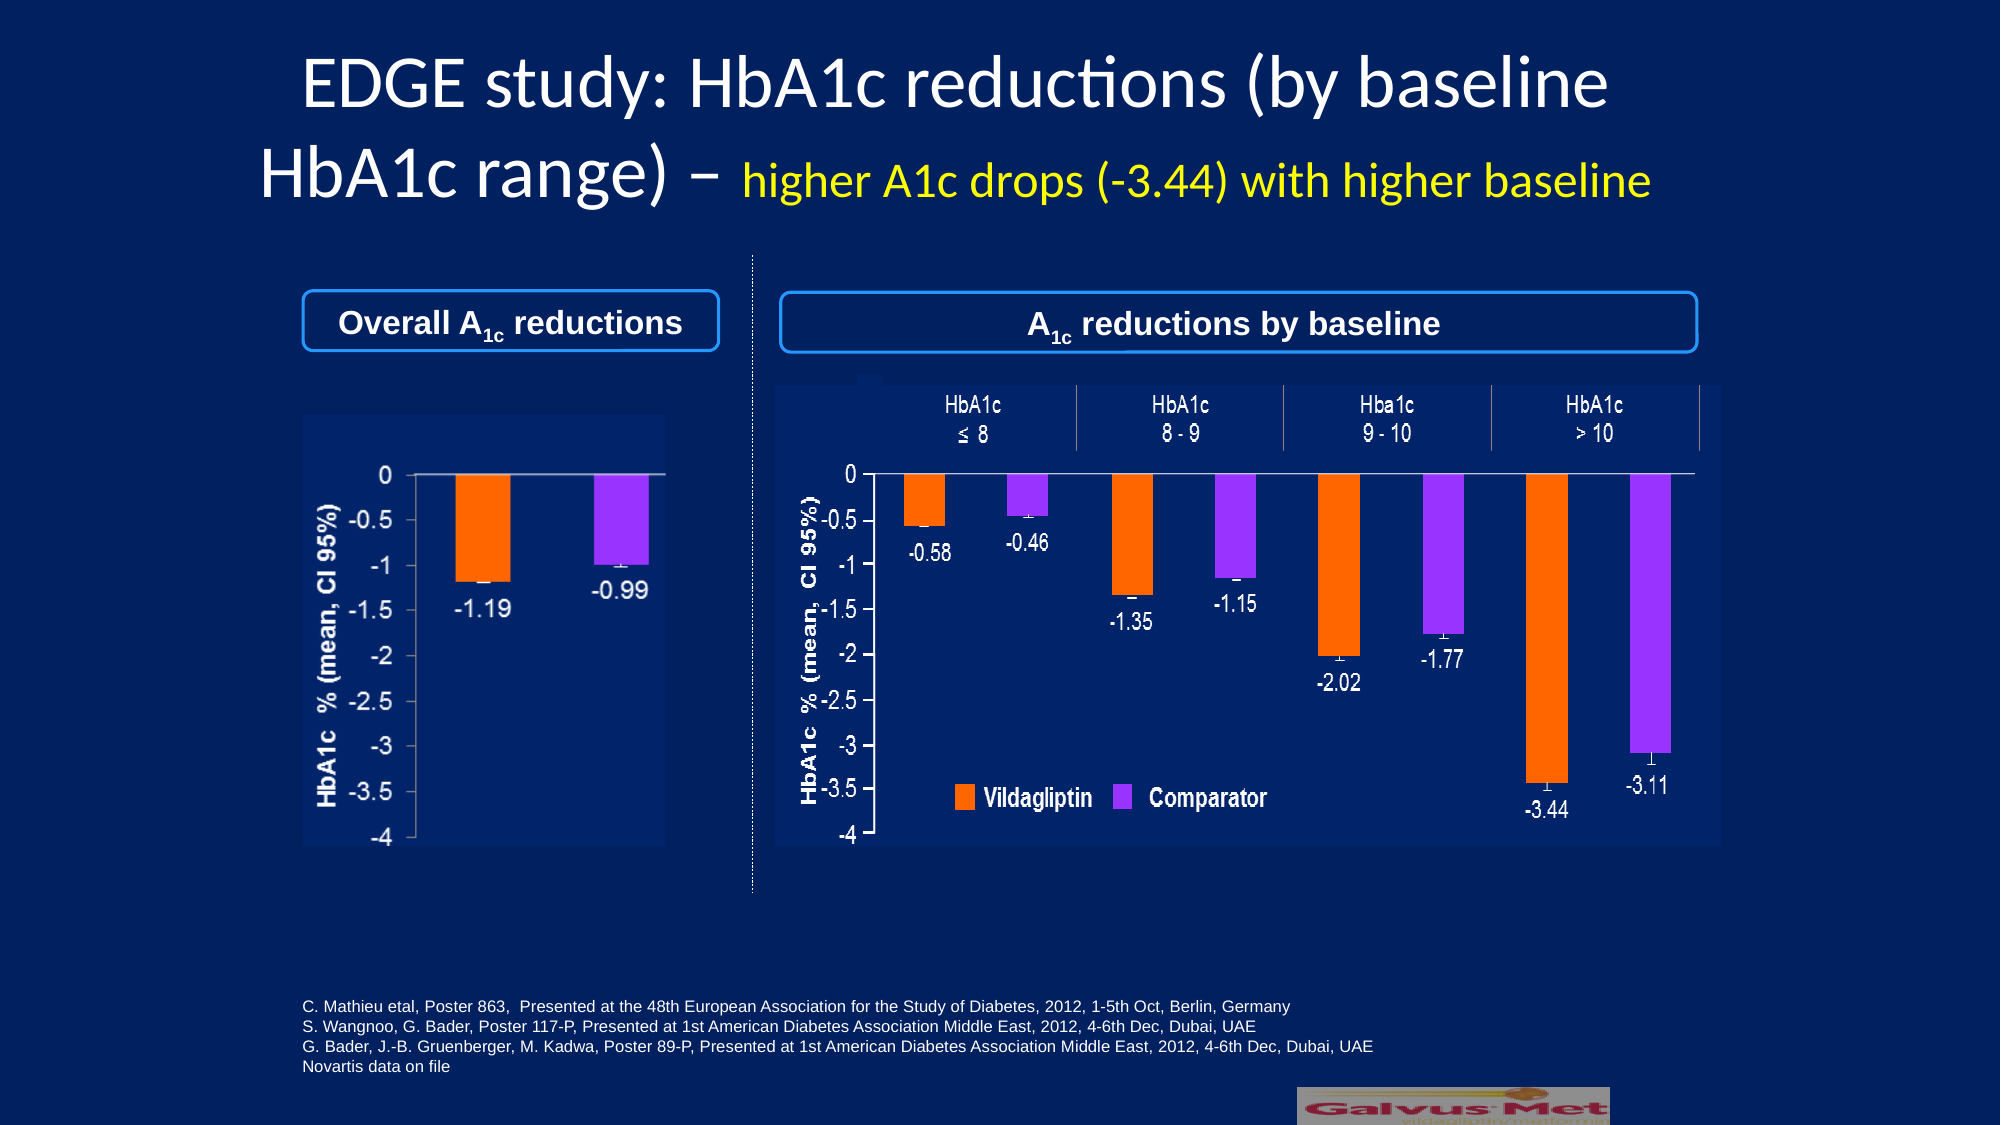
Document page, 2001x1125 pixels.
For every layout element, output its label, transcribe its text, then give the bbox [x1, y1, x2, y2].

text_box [775, 374, 1721, 847]
text_box Overall A1c reductions [303, 290, 719, 351]
picture [1297, 1086, 1611, 1125]
text_box C. Mathieu etal, Poster 863, Presented at the 48th European Association for the Study of Diabetes, 2012, 1-5th Oct, Berlin, Germany S. Wangnoo, G. Bader, Poster 117-P, Presented at 1st American Diabetes Association Middle East, 2012, 4-6th Dec, Dubai, UAE G. Bader, J.-B. Gruenberger, M. Kadwa, Poster 89-P, Presented at 1st American Diabetes Association Middle East, 2012, 4-6th Dec, Dubai, UAE Novartis data on file [287, 988, 1468, 1084]
title EDGE study: HbA1c reductions (by baseline HbA1c range) – higher A1c drops (-3.44) with higher baseline [215, 33, 1697, 211]
text_box A1c reductions by baseline [780, 292, 1697, 353]
picture [302, 415, 666, 847]
